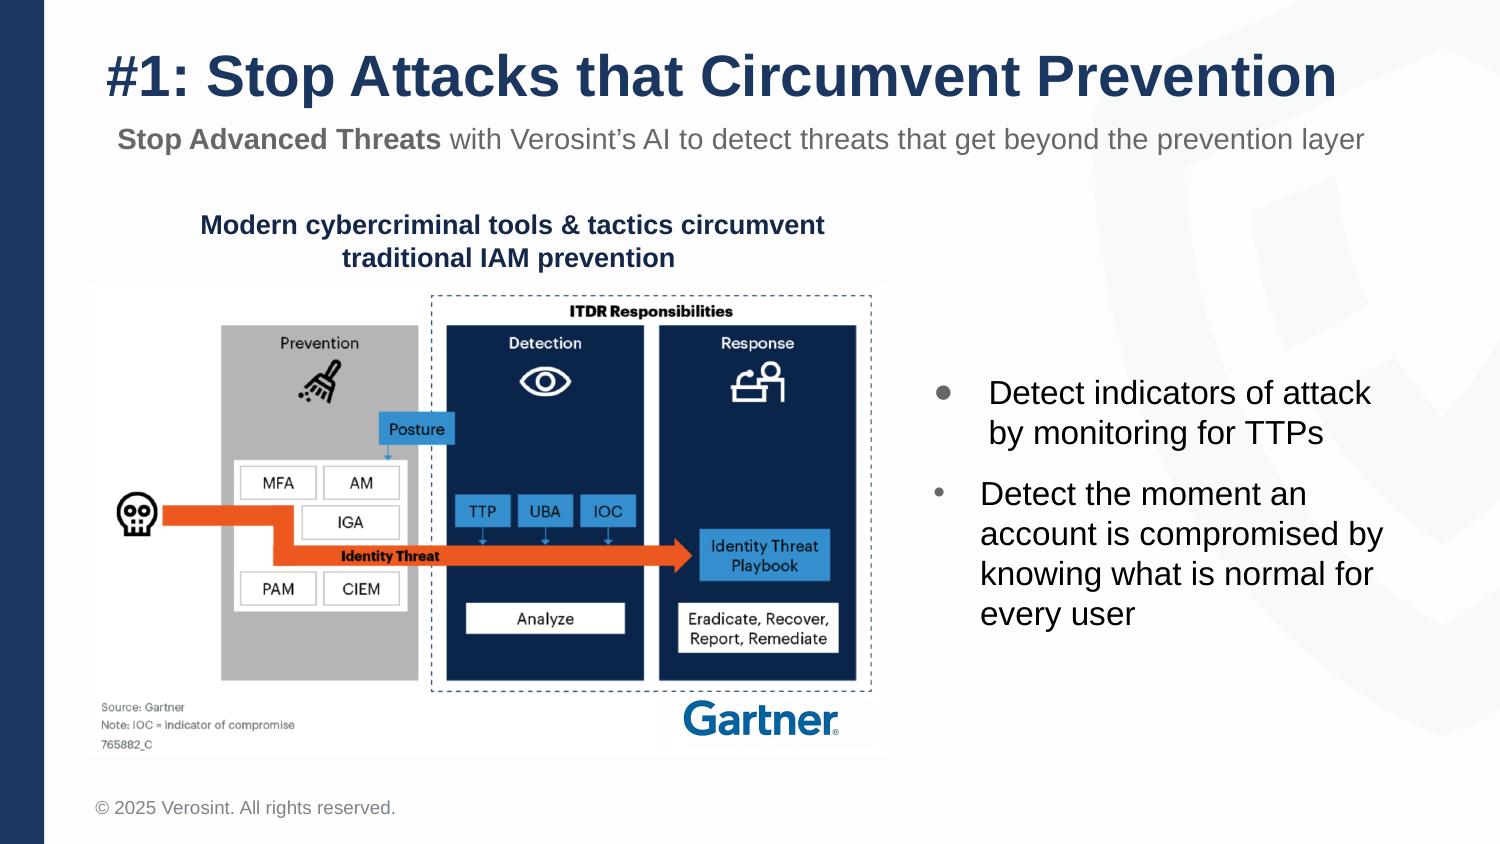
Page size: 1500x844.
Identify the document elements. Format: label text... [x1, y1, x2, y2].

title Detect indicators of attack by monitoring for TTPs Detect the moment an account is compromised by knowing what is normal for every user [897, 356, 1411, 730]
text_box #1: Stop Attacks that Circumvent Prevention [91, 23, 1464, 125]
text_box Stop Advanced Threats with Verosint’s AI to detect threats that get beyond the prevention layer [102, 105, 1453, 174]
picture [89, 286, 887, 757]
text_box Modern cybercriminal tools & tactics circumvent traditional IAM prevention [149, 193, 876, 284]
